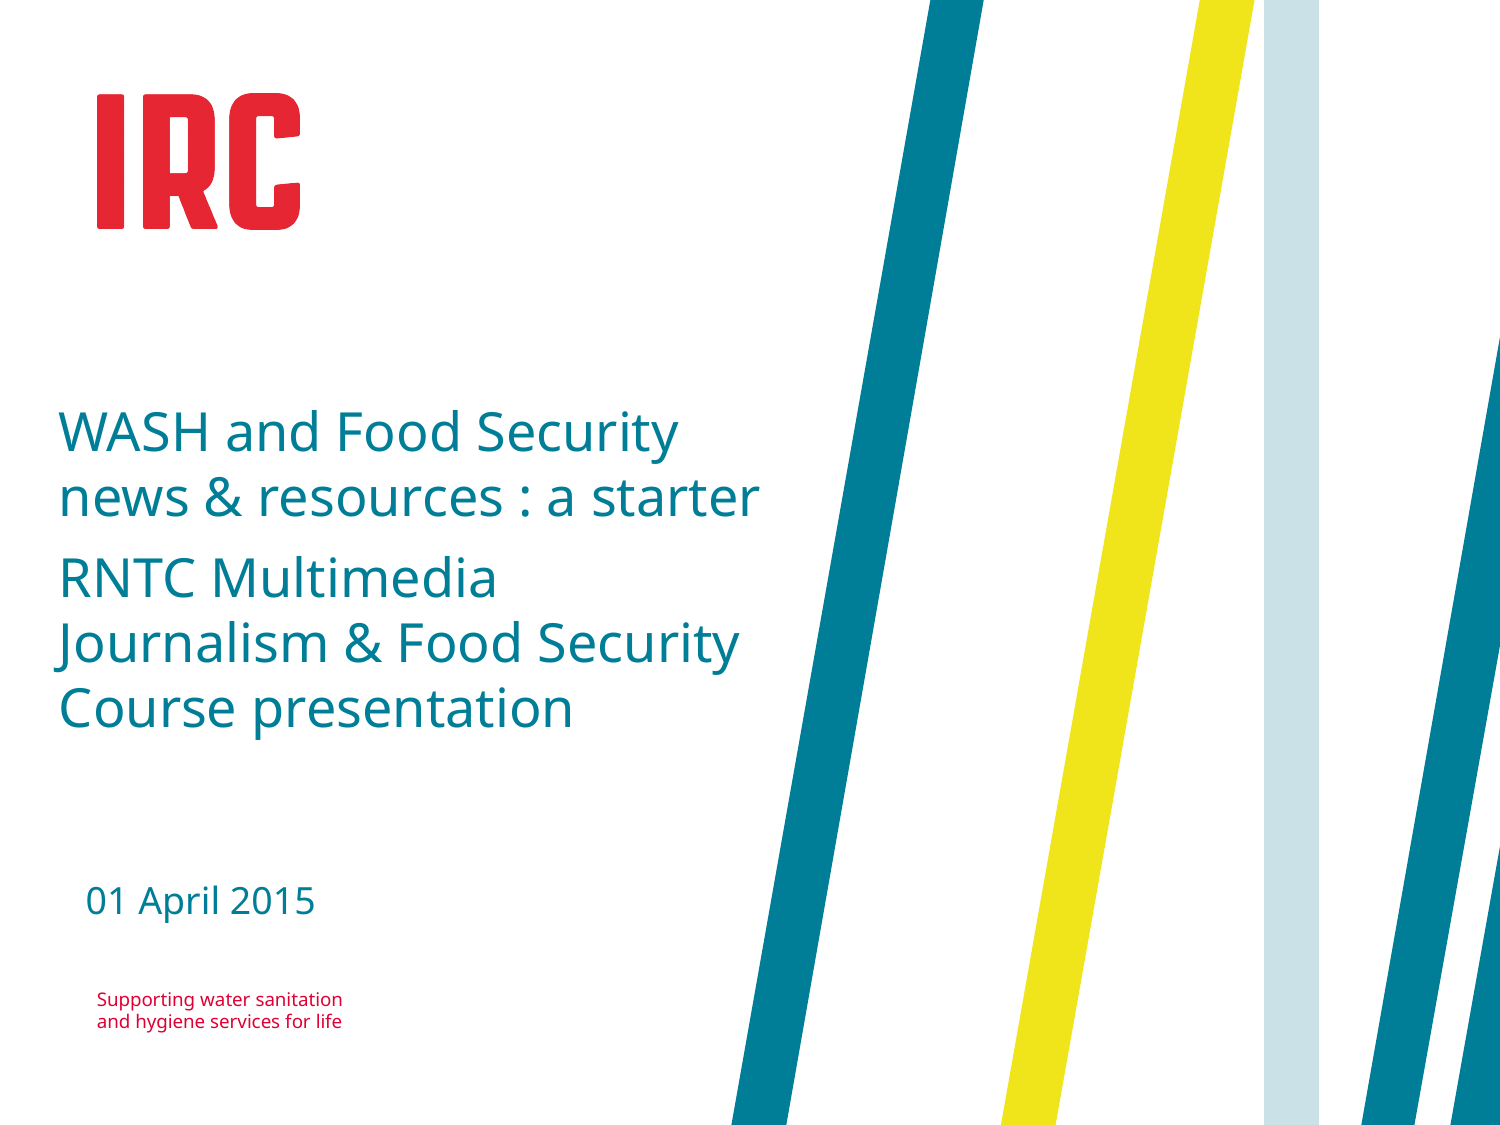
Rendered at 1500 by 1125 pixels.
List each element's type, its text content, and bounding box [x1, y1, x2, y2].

list WASH and Food Security news & resources : a starter RNTC Multimedia Journalism & Food Security Course presentation [59, 226, 782, 745]
subtitle 01 April 2015 [85, 861, 659, 939]
picture [97, 93, 300, 226]
